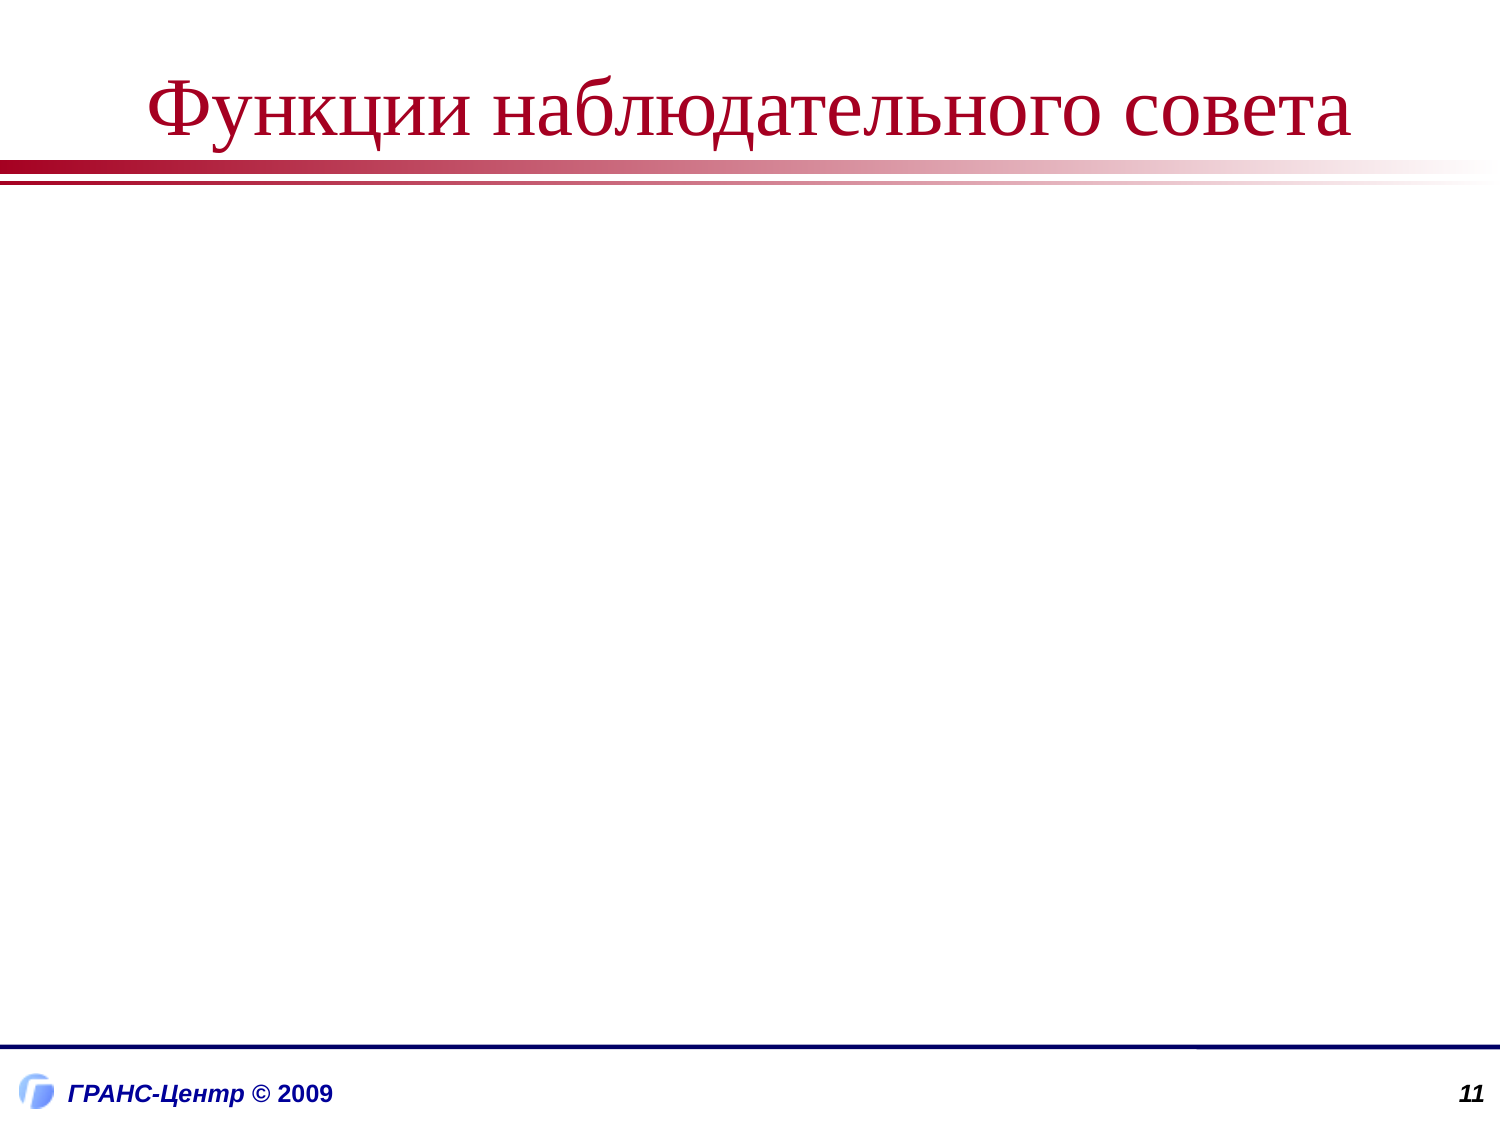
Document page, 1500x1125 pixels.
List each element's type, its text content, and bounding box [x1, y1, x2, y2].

slide_number 11 [513, 1069, 1500, 1125]
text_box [0, 160, 1500, 185]
picture [19, 1073, 54, 1109]
title Функции наблюдательного совета [75, 45, 1425, 159]
